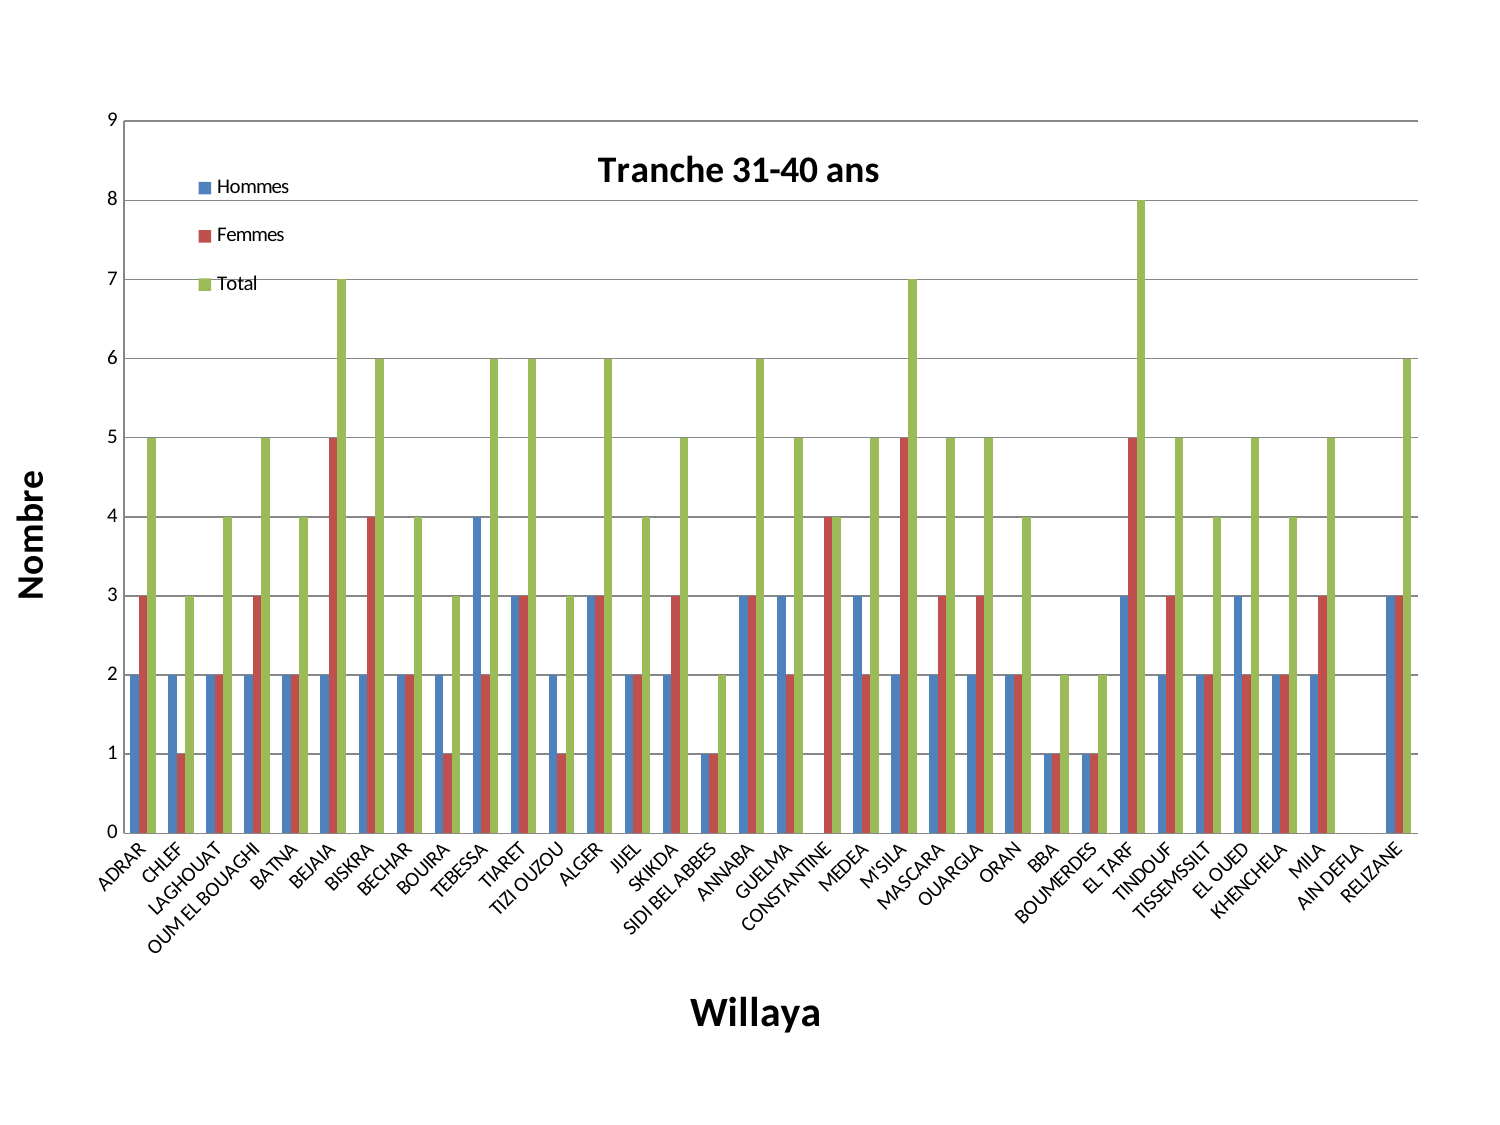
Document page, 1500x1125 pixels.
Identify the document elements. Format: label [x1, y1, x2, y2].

chart [0, 101, 1500, 1125]
